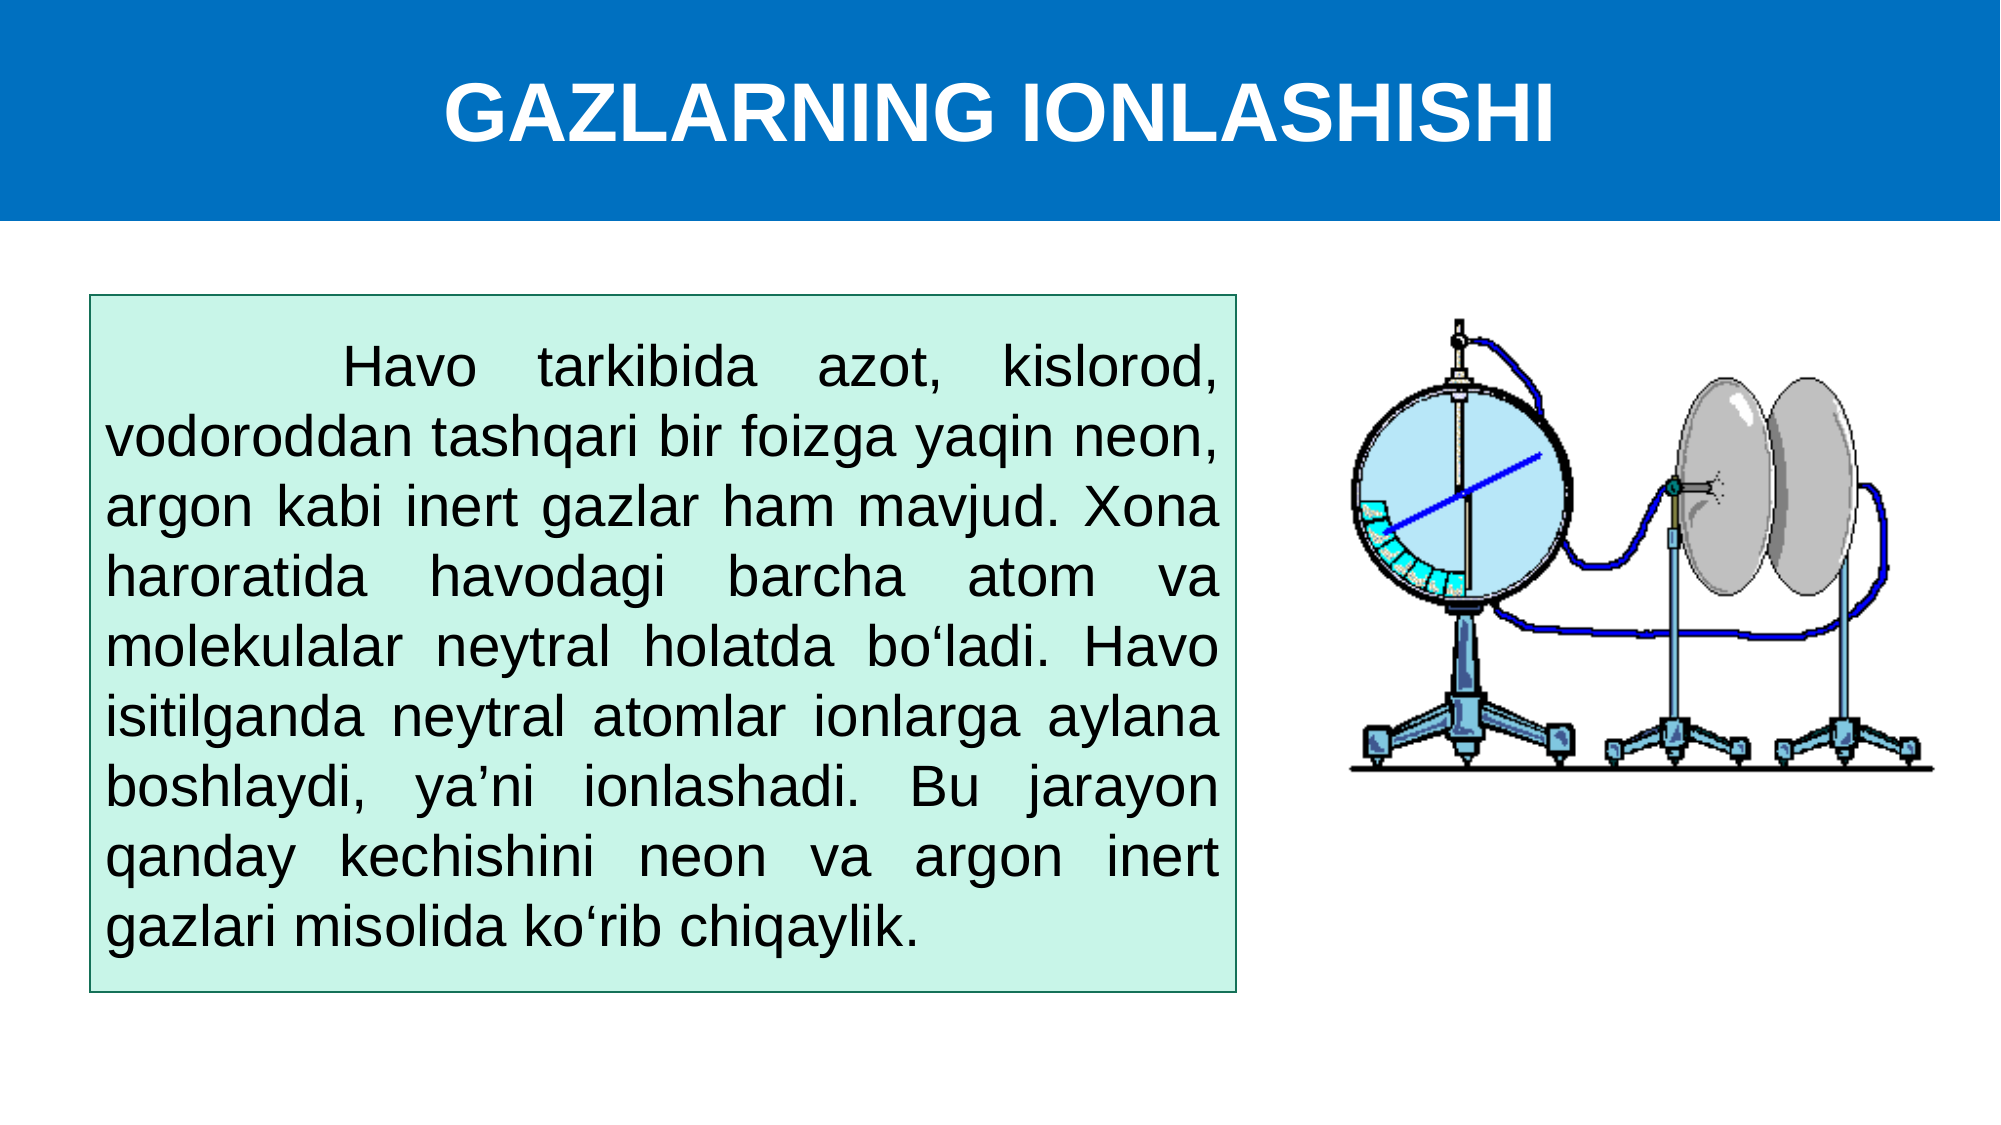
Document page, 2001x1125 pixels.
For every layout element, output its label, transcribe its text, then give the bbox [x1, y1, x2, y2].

picture [1295, 249, 1937, 825]
text_box Havo tarkibida azot, kislorod, vodoroddan tashqari bir foizga yaqin neon, argon kabi inert gazlar ham mavjud. Xona haroratida havodagi barcha atom va molekulalar neytral holatda bo‘ladi. Havo isitilganda neytral atomlar ionlarga aylana boshlaydi, ya’ni ionlashadi. Bu jarayon qanday kechishini neon va argon inert gazlari misolida ko‘rib chiqaylik. [89, 294, 1237, 993]
text_box GAZLARNING IONLASHISHI [0, 0, 2000, 221]
